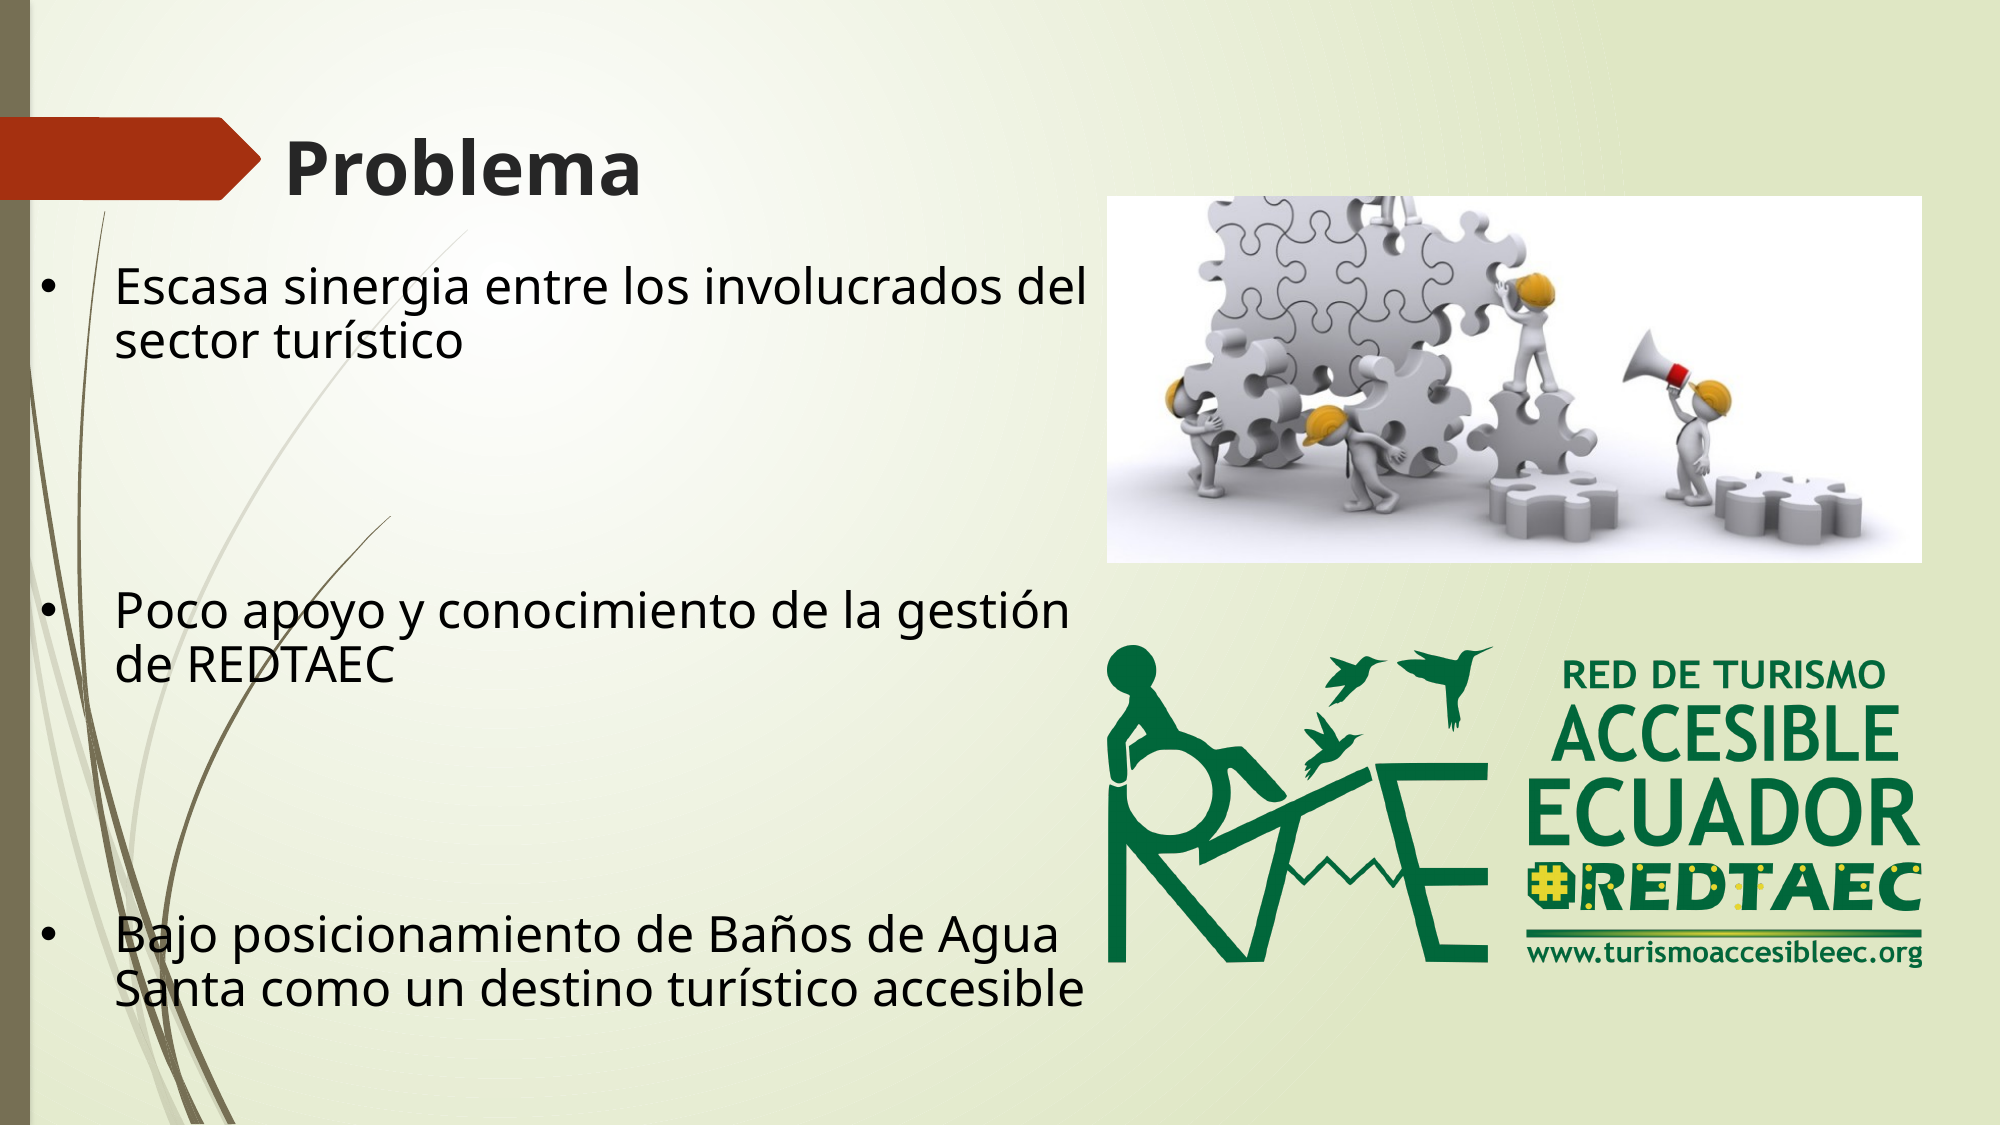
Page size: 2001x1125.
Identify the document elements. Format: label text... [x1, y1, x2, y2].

picture [1107, 195, 1922, 563]
picture [1107, 645, 1922, 968]
title Problema [269, 113, 1731, 242]
text_box Escasa sinergia entre los involucrados del sector turístico Poco apoyo y conocimiento de la gestión de REDTAEC Bajo posicionamiento de Baños de Agua Santa como un destino turístico accesible [24, 242, 1108, 1109]
